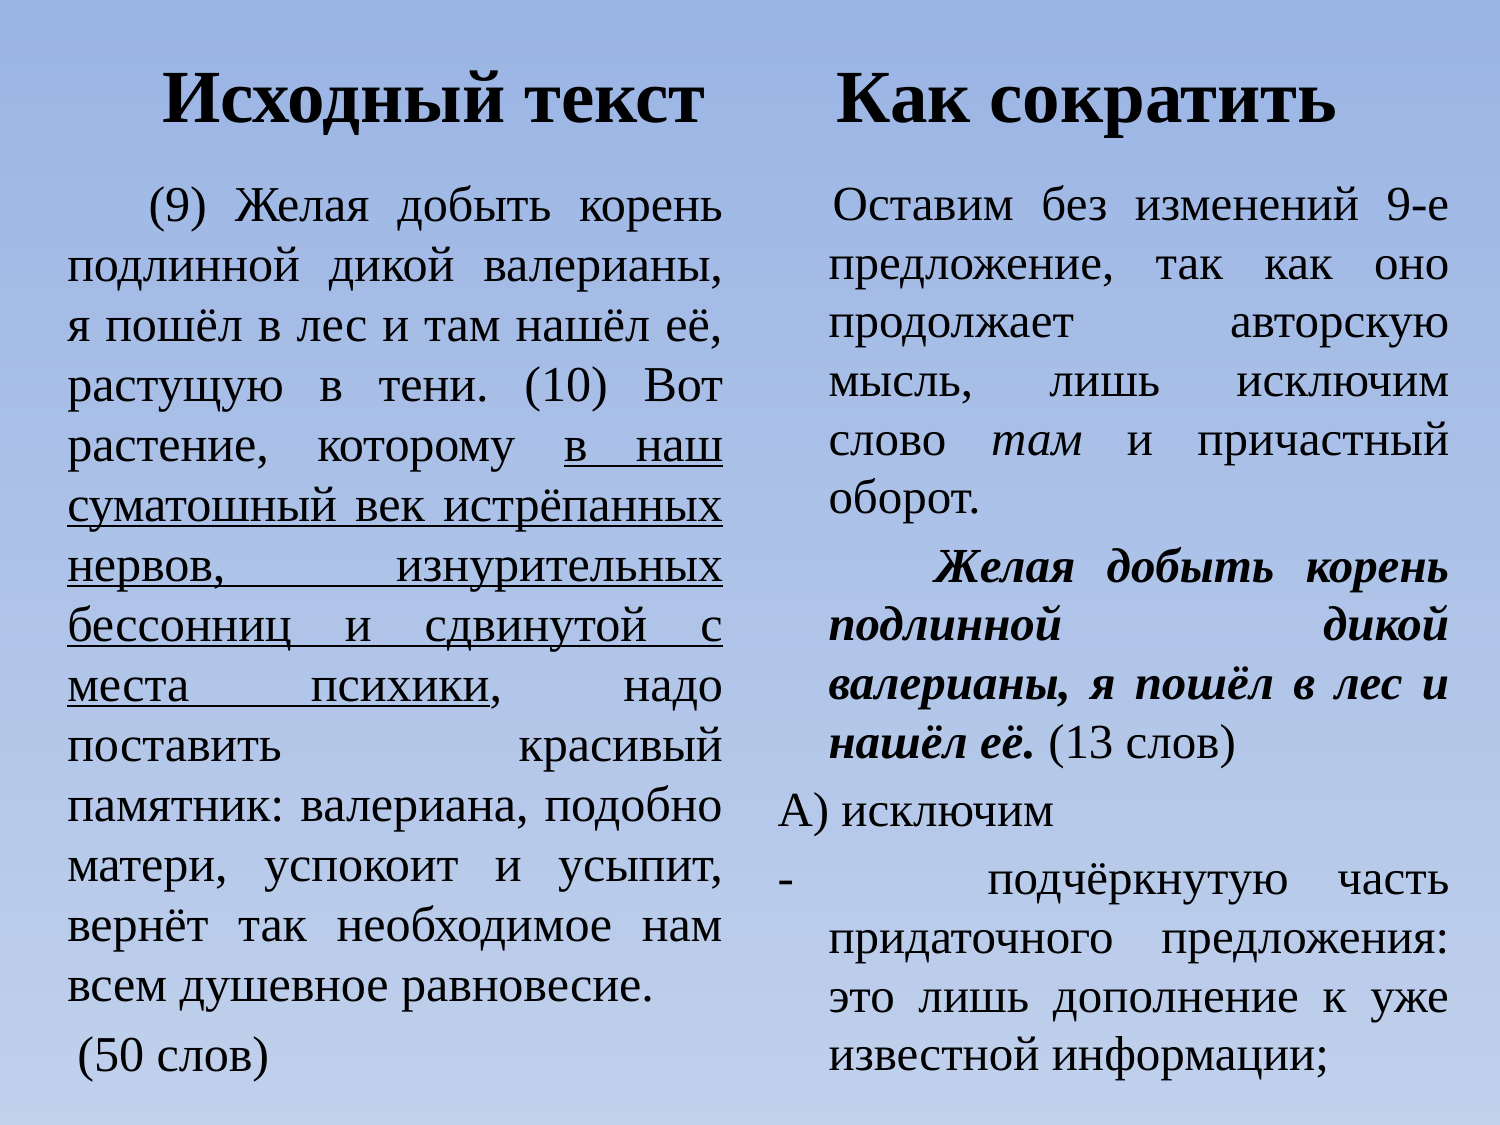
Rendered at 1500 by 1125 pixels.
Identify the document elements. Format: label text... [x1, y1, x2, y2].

list (9) Желая добыть корень подлинной дикой валерианы, я пошёл в лес и там нашёл её, растущую в тени. (10) Вот растение, которому в наш суматошный век истрёпанных нервов, изнурительных бессонниц и сдвинутой с места психики, надо поставить красивый памятник: валериана, подобно матери, успокоит и усыпит, вернёт так необходимое нам всем душевное равновесие. (50 слов) [0, 164, 739, 1090]
list Оставим без изменений 9-е предложение, так как оно продолжает авторскую мысль, лишь исключим слово там и причастный оборот. Желая добыть корень подлинной дикой валерианы, я пошёл в лес и нашёл её. (13 слов) А) исключим - подчёркнутую часть придаточного предложения: это лишь дополнение к уже известной информации; [762, 164, 1465, 1090]
title Исходный текст Как сократить [75, 0, 1425, 233]
